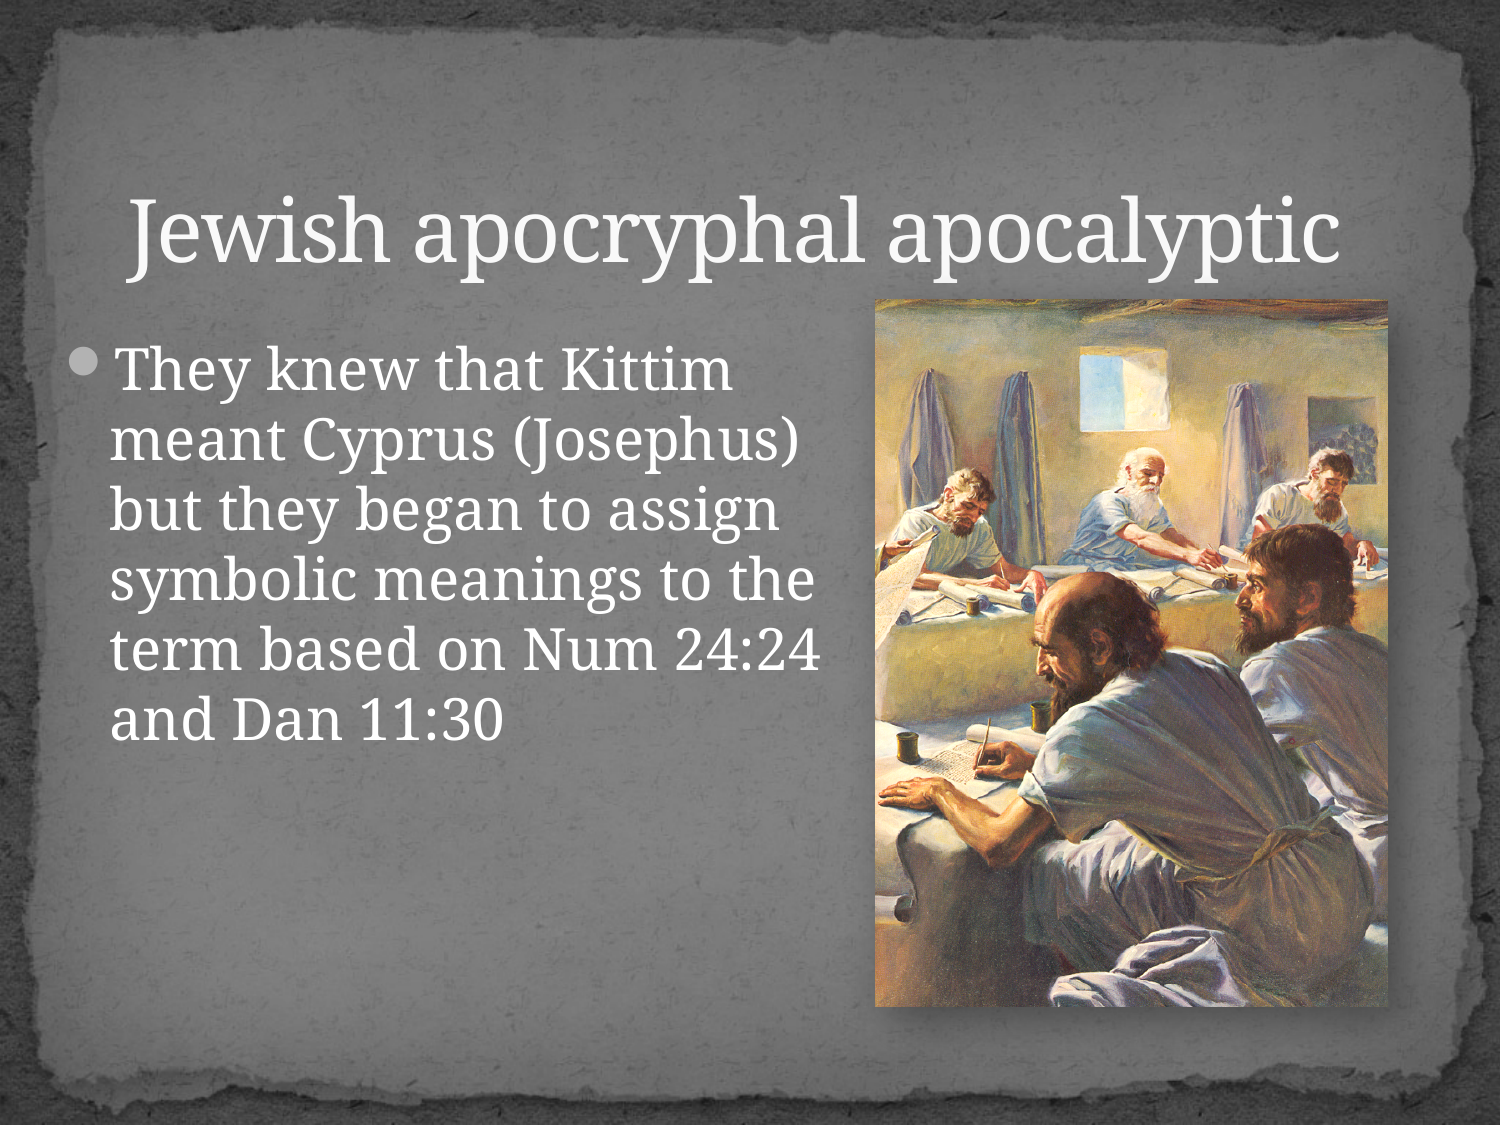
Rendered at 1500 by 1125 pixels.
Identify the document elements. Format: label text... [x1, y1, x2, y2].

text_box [877, 302, 1386, 1006]
title Jewish apocryphal apocalyptic [112, 99, 1388, 288]
list They knew that Kittim meant Cyprus (Josephus) but they began to assign symbolic meanings to the term based on Num 24:24 and Dan 11:30 [50, 324, 860, 1000]
